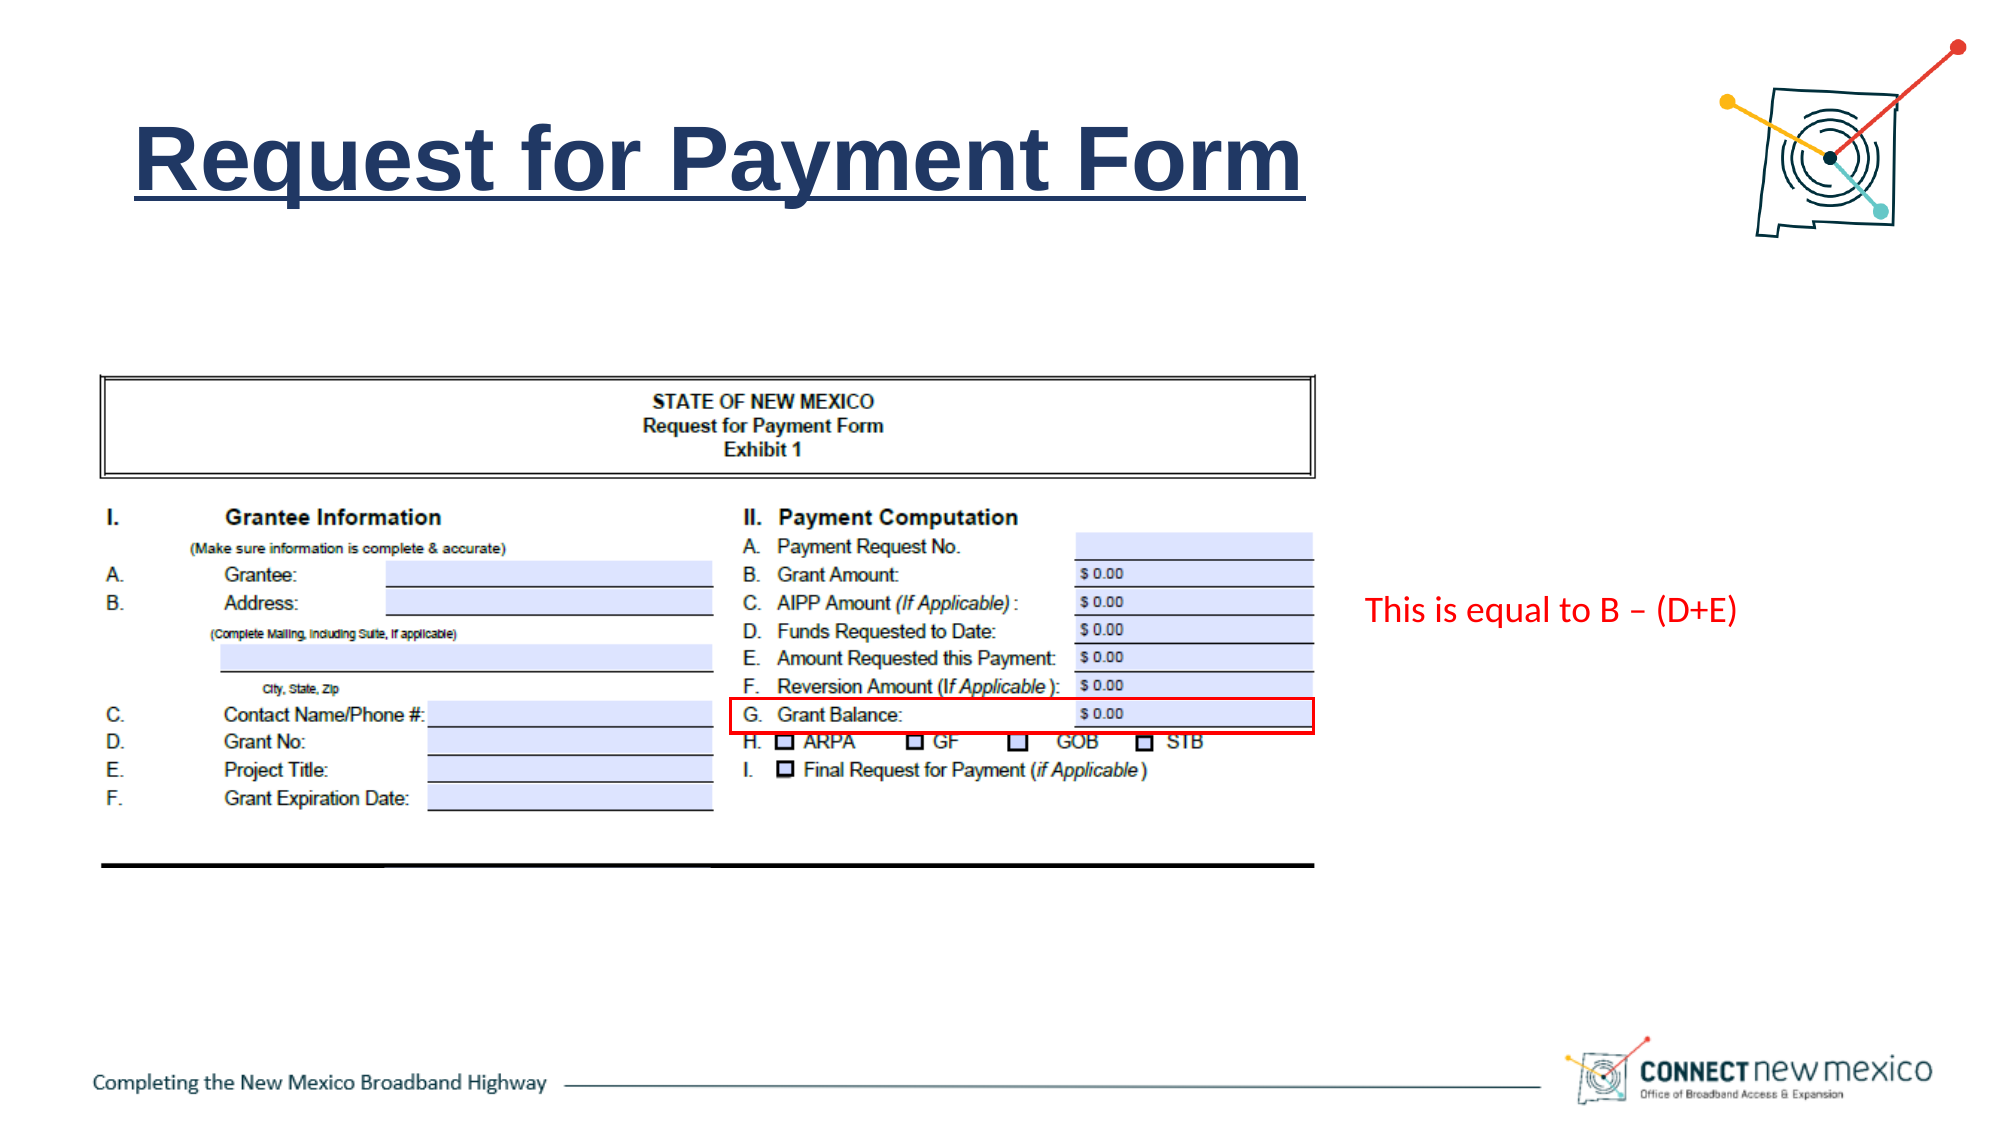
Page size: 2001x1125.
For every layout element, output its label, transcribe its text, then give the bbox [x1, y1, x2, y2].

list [12, 257, 1404, 868]
title Request for Payment Form [118, 52, 1844, 270]
text_box This is equal to B – (D+E) [1404, 577, 1924, 683]
picture [0, 1034, 1969, 1125]
picture [1700, 22, 1969, 242]
